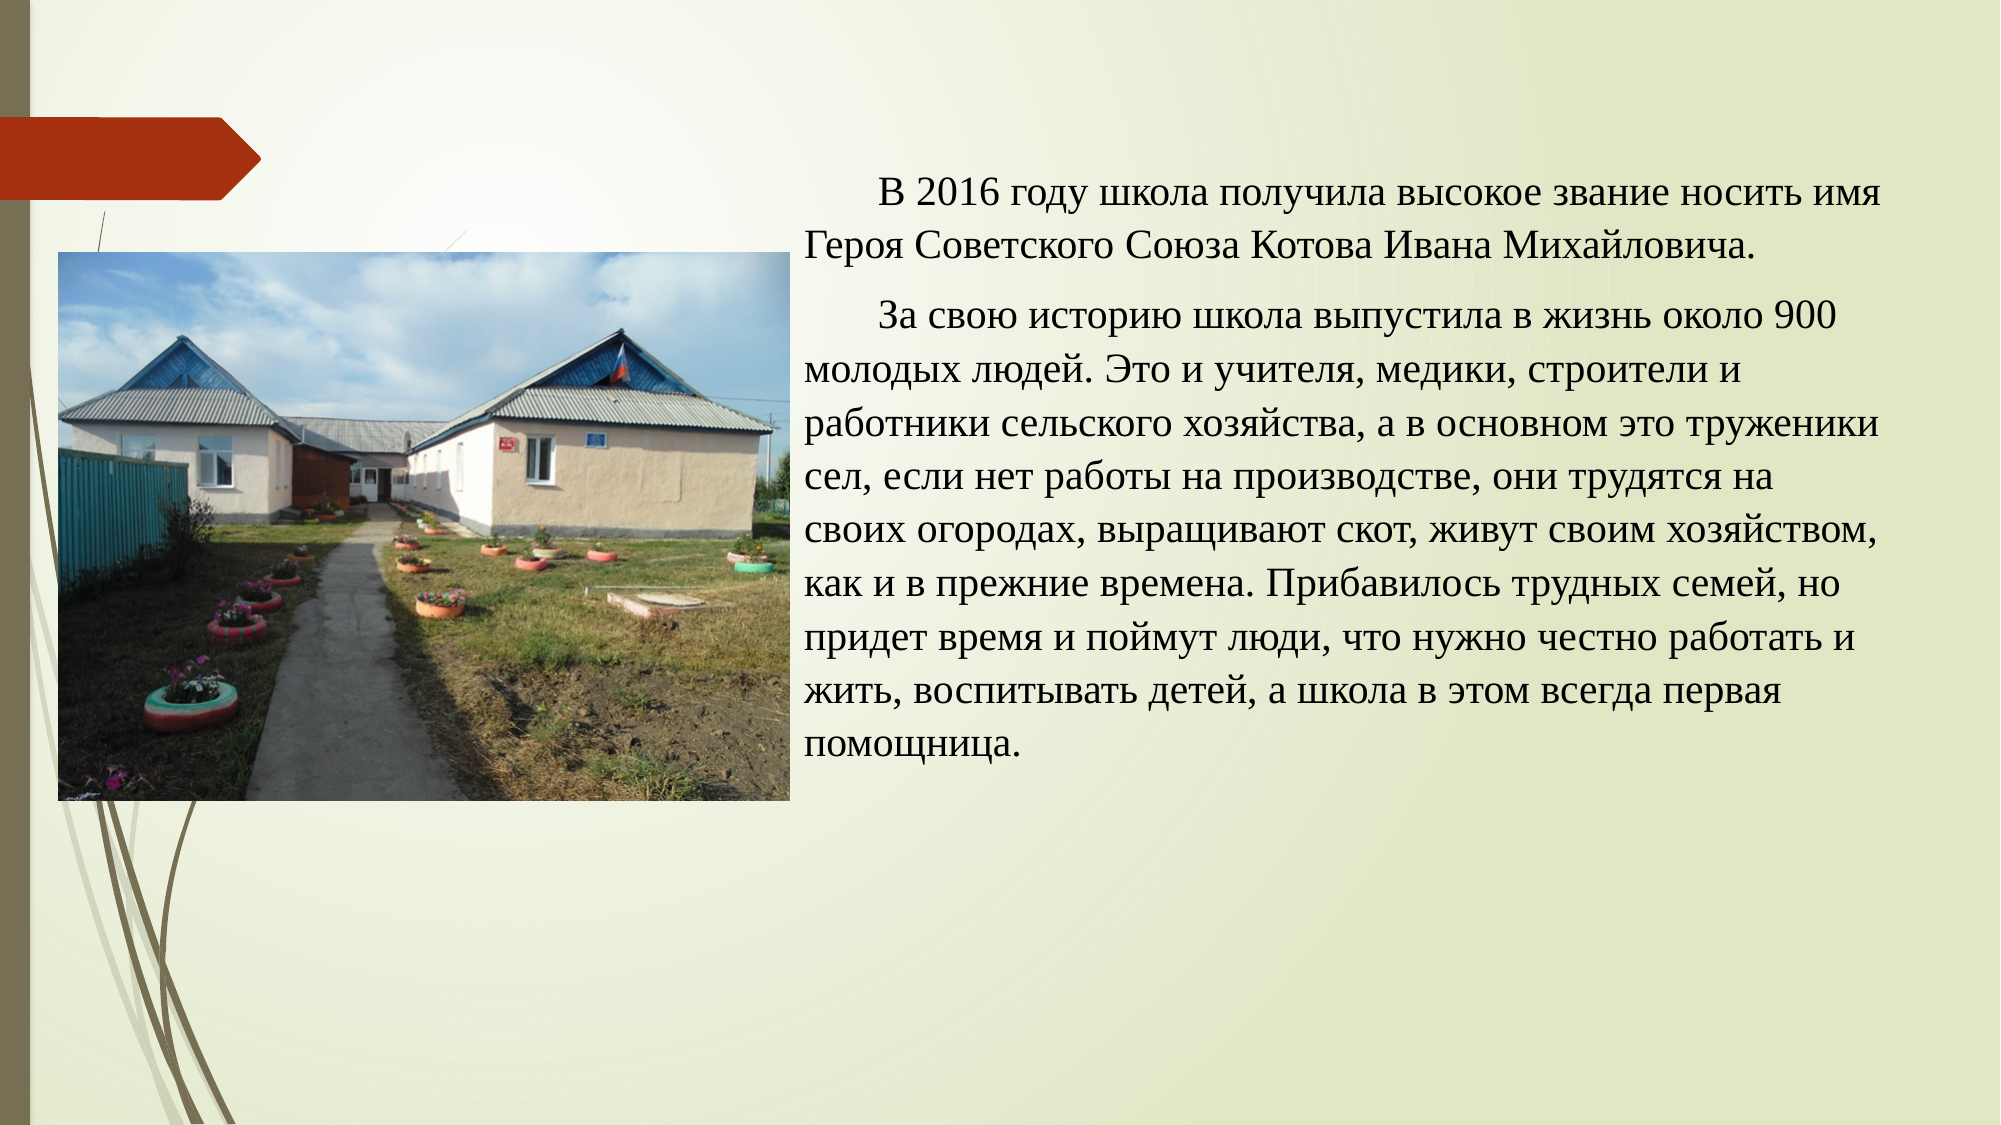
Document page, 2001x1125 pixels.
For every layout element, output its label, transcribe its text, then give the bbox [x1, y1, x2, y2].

text_box В 2016 году школа получила высокое звание носить имя Героя Советского Союза Котова Ивана Михайловича. За свою историю школа выпустила в жизнь около 900 молодых людей. Это и учителя, медики, строители и работники сельского хозяйства, а в основном это труженики сел, если нет работы на производстве, они трудятся на своих огородах, выращивают скот, живут своим хозяйством, как и в прежние времена. Прибавилось трудных семей, но придет время и поймут люди, что нужно честно работать и жить, воспитывать детей, а школа в этом всегда первая помощница. [789, 152, 1900, 773]
picture [58, 252, 790, 801]
